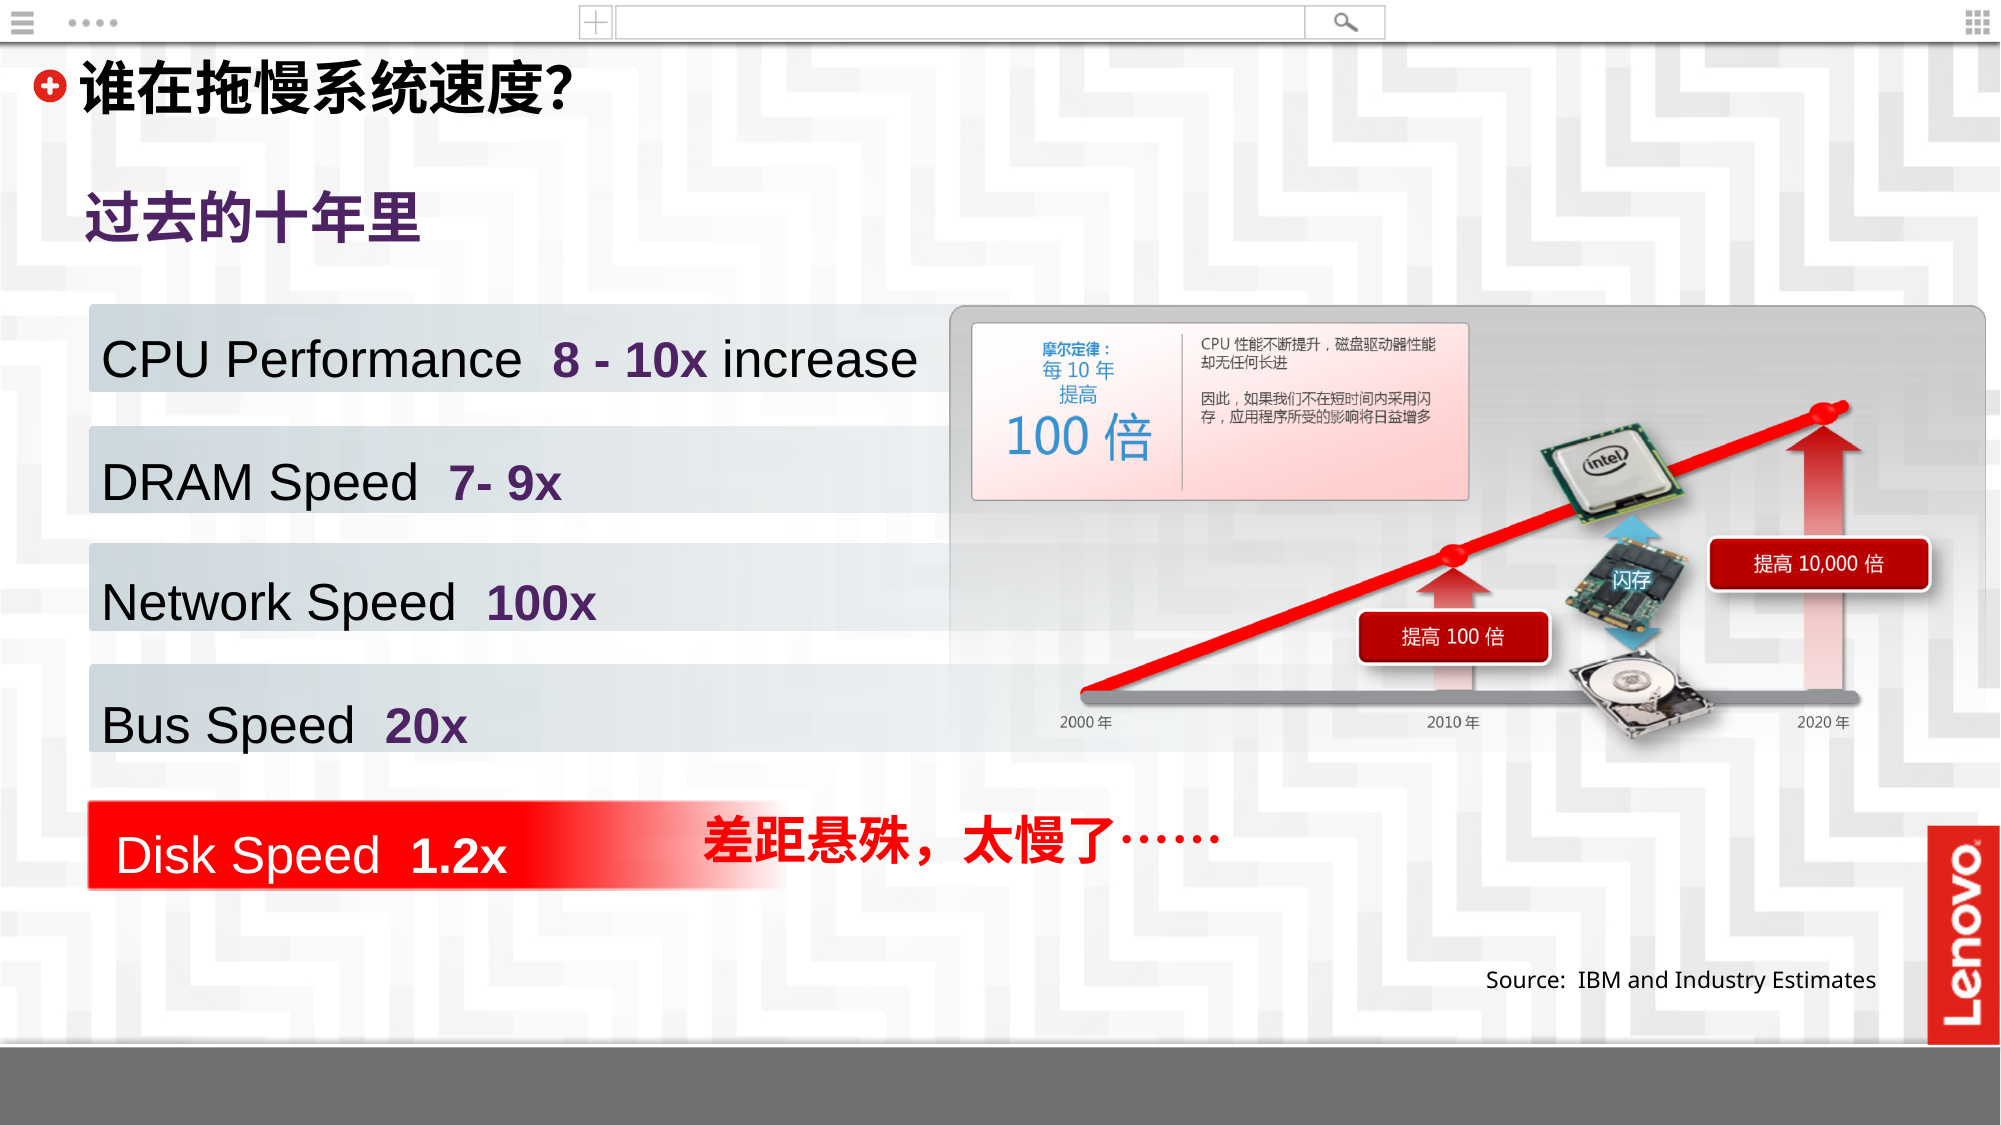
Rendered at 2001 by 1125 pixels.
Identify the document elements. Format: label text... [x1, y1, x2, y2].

picture [1928, 826, 1999, 1044]
text_box 过去的十年里 [64, 159, 1175, 262]
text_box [87, 800, 1988, 891]
text_box Network Speed 100x [80, 541, 943, 635]
text_box DRAM Speed 7- 9x [80, 421, 943, 514]
picture [0, 0, 2001, 1044]
text_box CPU Performance 8 - 10x increase [80, 297, 1095, 391]
text_box Disk Speed 1.2x [94, 794, 1109, 798]
title 谁在拖慢系统速度？ [64, 43, 1880, 129]
text_box Bus Speed 20x [80, 664, 943, 757]
text_box Source: IBM and Industry Estimates [964, 947, 1884, 1008]
